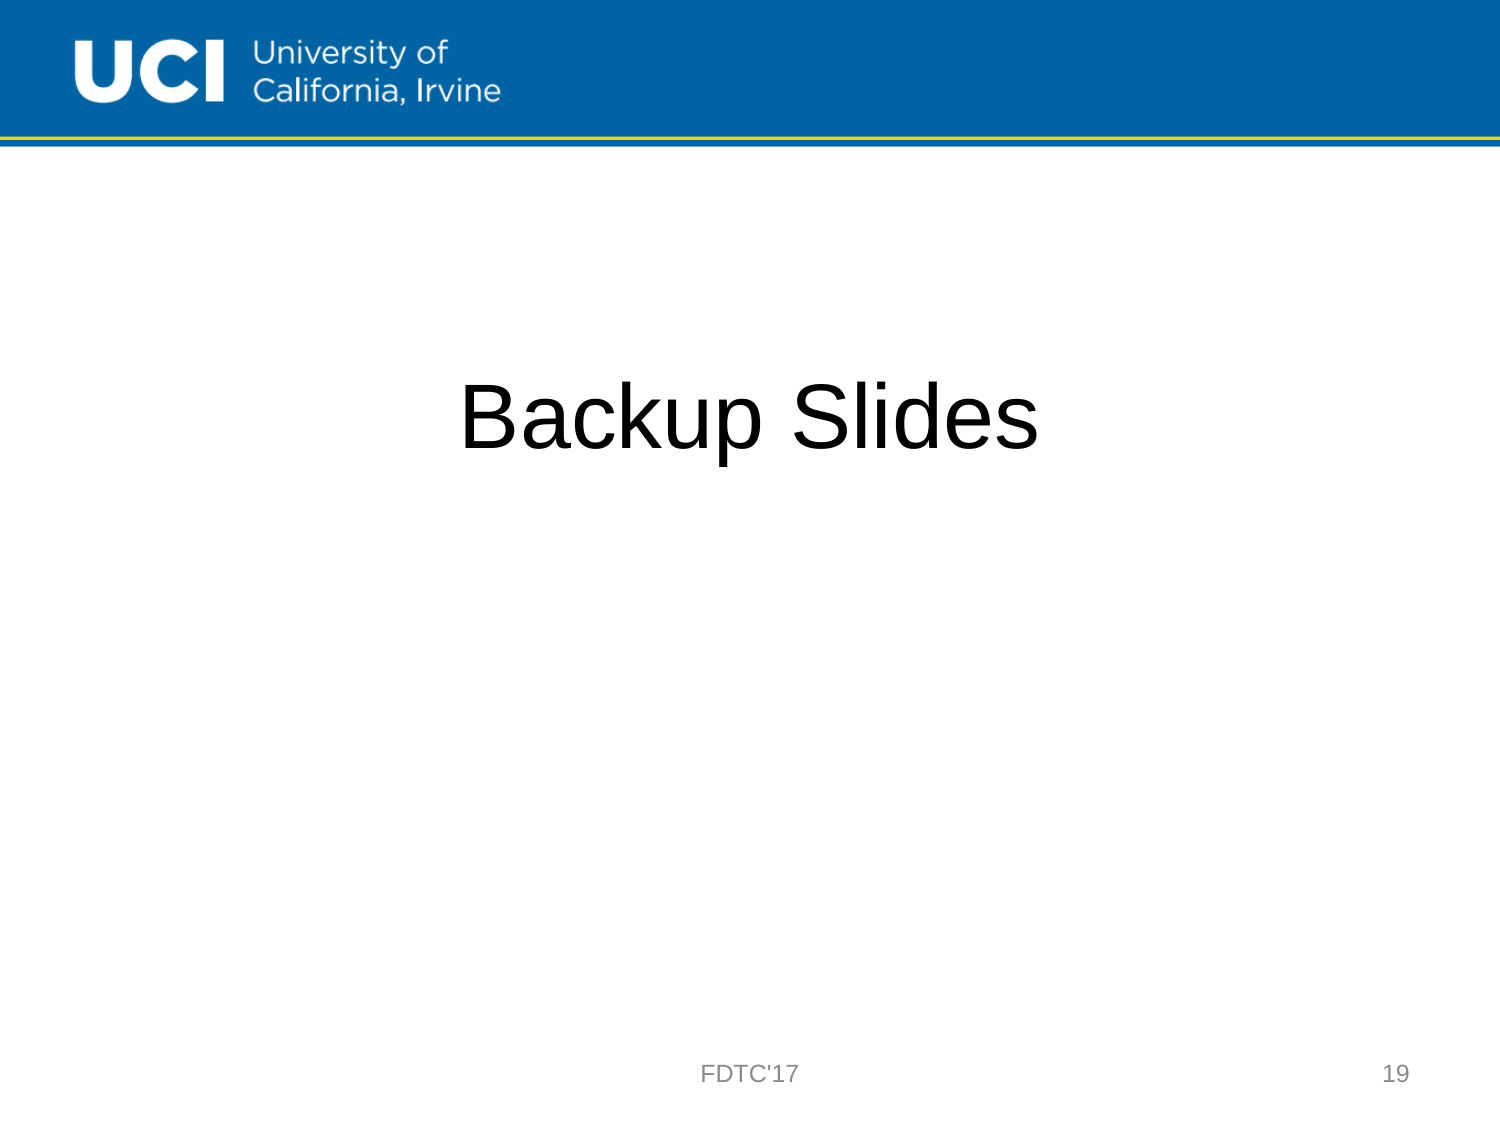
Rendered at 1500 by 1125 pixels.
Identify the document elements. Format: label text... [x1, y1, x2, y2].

slide_number 19 [1074, 1042, 1425, 1103]
footer FDTC'17 [512, 1042, 988, 1103]
title Backup Slides [112, 349, 1388, 591]
